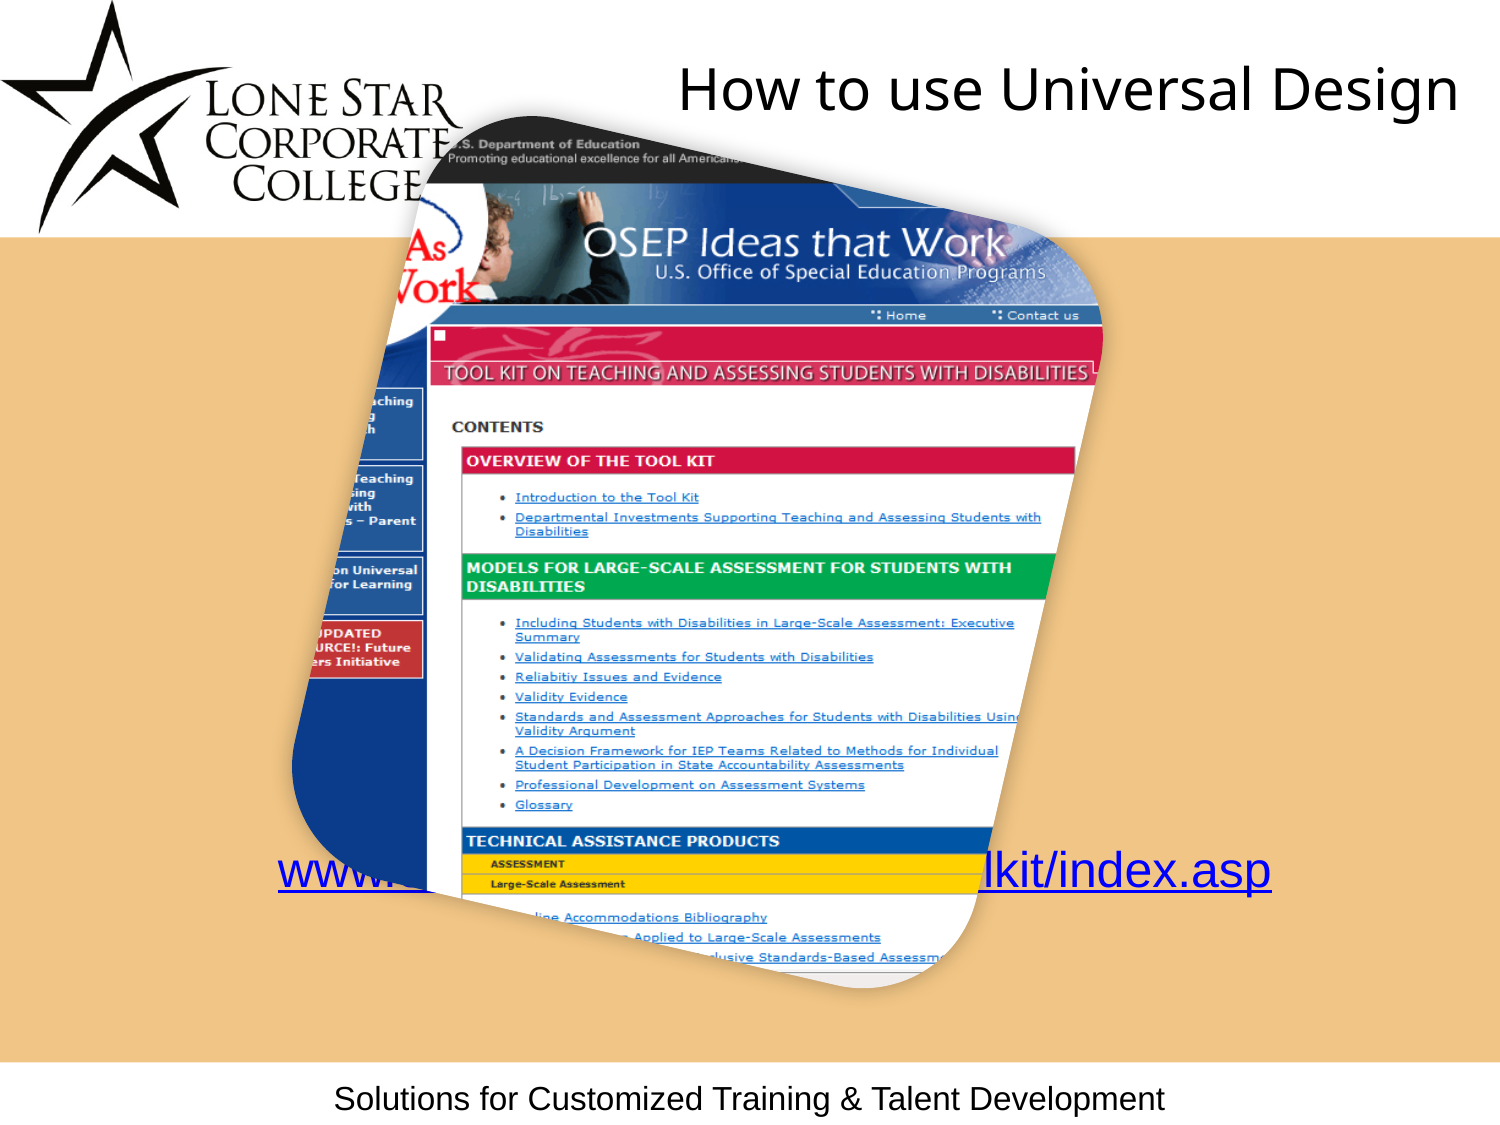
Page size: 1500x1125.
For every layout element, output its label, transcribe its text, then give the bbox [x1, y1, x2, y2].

title How to use Universal Design [512, 45, 1475, 233]
subtitle www.osepideasthatwork.org/toolkit/index.asp [87, 249, 1463, 1075]
picture [0, 0, 1103, 989]
